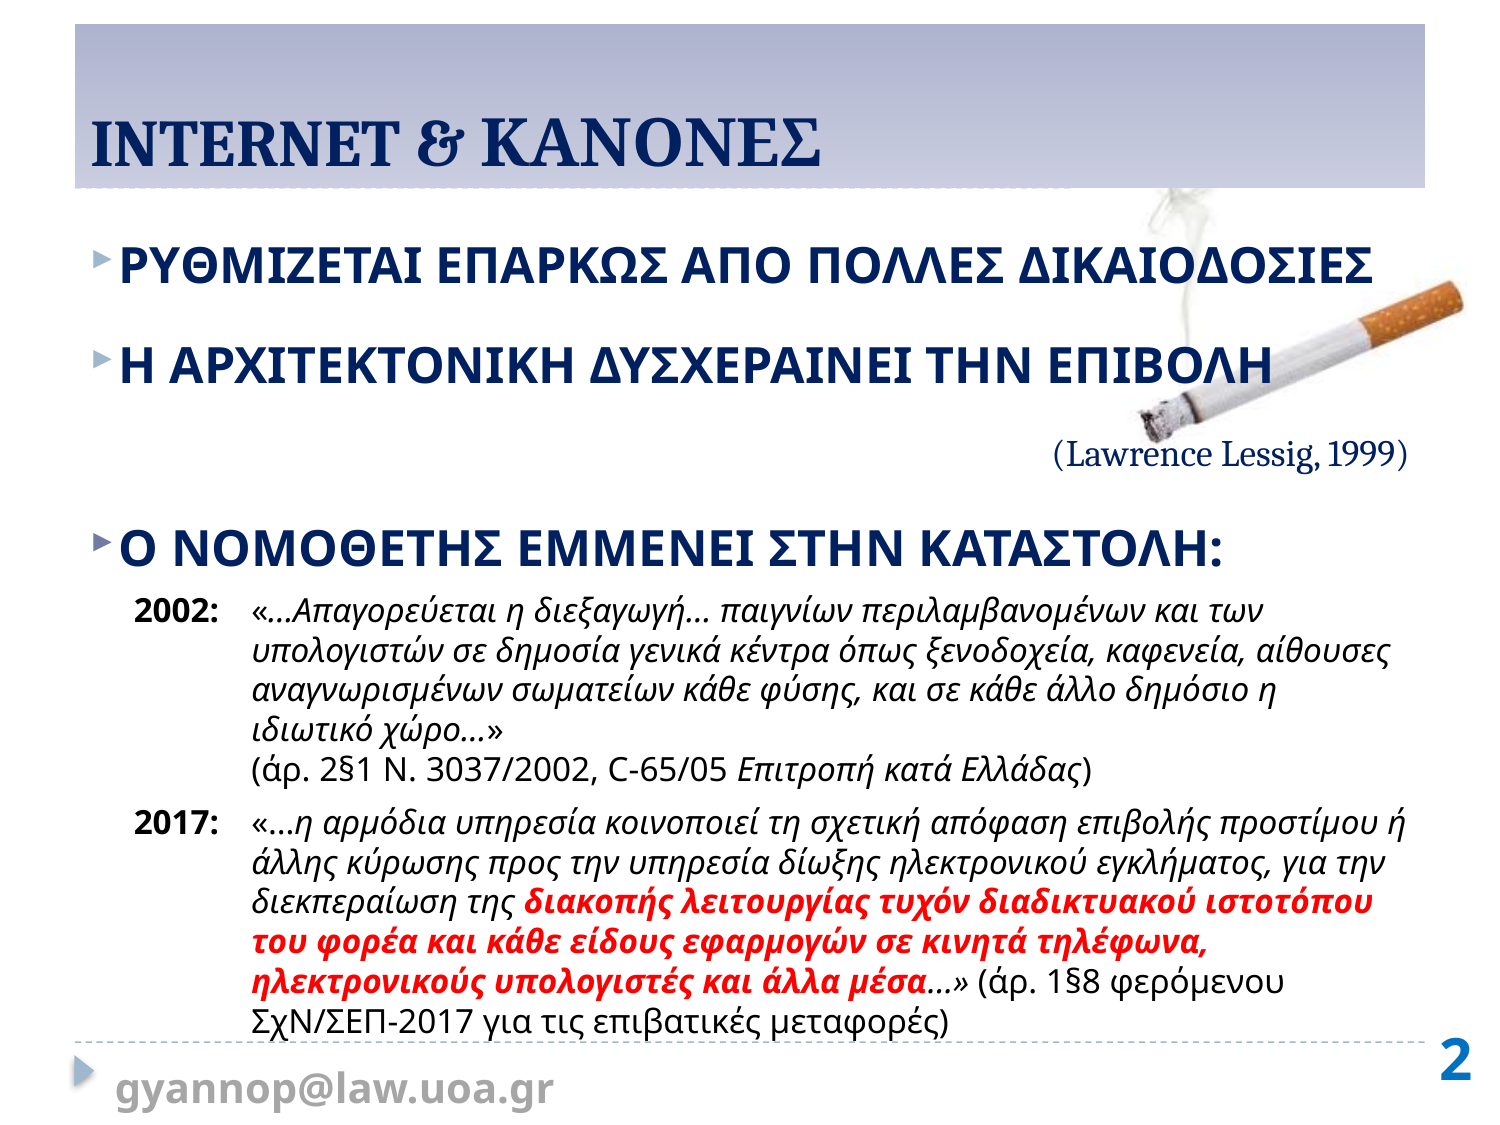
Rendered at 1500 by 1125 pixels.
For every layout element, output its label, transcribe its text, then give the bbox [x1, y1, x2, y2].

slide_number 2 [1374, 1015, 1488, 1125]
title INTERNET & ΚΑΝΟΝΕΣ [74, 24, 1426, 188]
footer gyannop@law.uoa.gr [99, 1048, 1374, 1125]
list ΡΥΘΜΙΖΕΤΑΙ ΕΠΑΡΚΩΣ ΑΠΟ ΠΟΛΛΕΣ ΔΙΚΑΙΟΔΟΣΙΕΣ Η ΑΡΧΙΤΕΚΤΟΝΙΚΗ ΔΥΣΧΕΡΑΙΝΕΙ ΤΗΝ ΕΠΙΒΟΛΗ (Lawrence Lessig, 1999) Ο ΝΟΜΟΘΕΤΗΣ ΕΜΜΕΝΕΙ ΣΤΗΝ ΚΑΤΑΣΤΟΛΗ: 2002: «…Απαγορεύεται η διεξαγωγή… παιγνίων περιλαμβανομένων και των υπολογιστών σε δημοσία γενικά κέντρα όπως ξενοδοχεία, καφενεία, αίθουσες αναγνωρισμένων σωματείων κάθε φύσης, και σε κάθε άλλο δημόσιο η ιδιωτικό χώρο…» (άρ. 2§1 Ν. 3037/2002, C-65/05 Επιτροπή κατά Ελλάδας) 2017: «…η αρμόδια υπηρεσία κοινοποιεί τη σχετική απόφαση επιβολής προστίμου ή άλλης κύρωσης προς την υπηρεσία δίωξης ηλεκτρονικού εγκλήματος, για την διεκπεραίωση της διακοπής λειτουργίας τυχόν διαδικτυακού ιστοτόπου του φορέα και κάθε είδους εφαρμογών σε κινητά τηλέφωνα, ηλεκτρονικούς υπολογιστές και άλλα μέσα…» (άρ. 1§8 φερόμενου ΣχΝ/ΣΕΠ-2017 για τις επιβατικές μεταφορές) [74, 195, 1426, 1007]
picture [1074, 187, 1500, 505]
